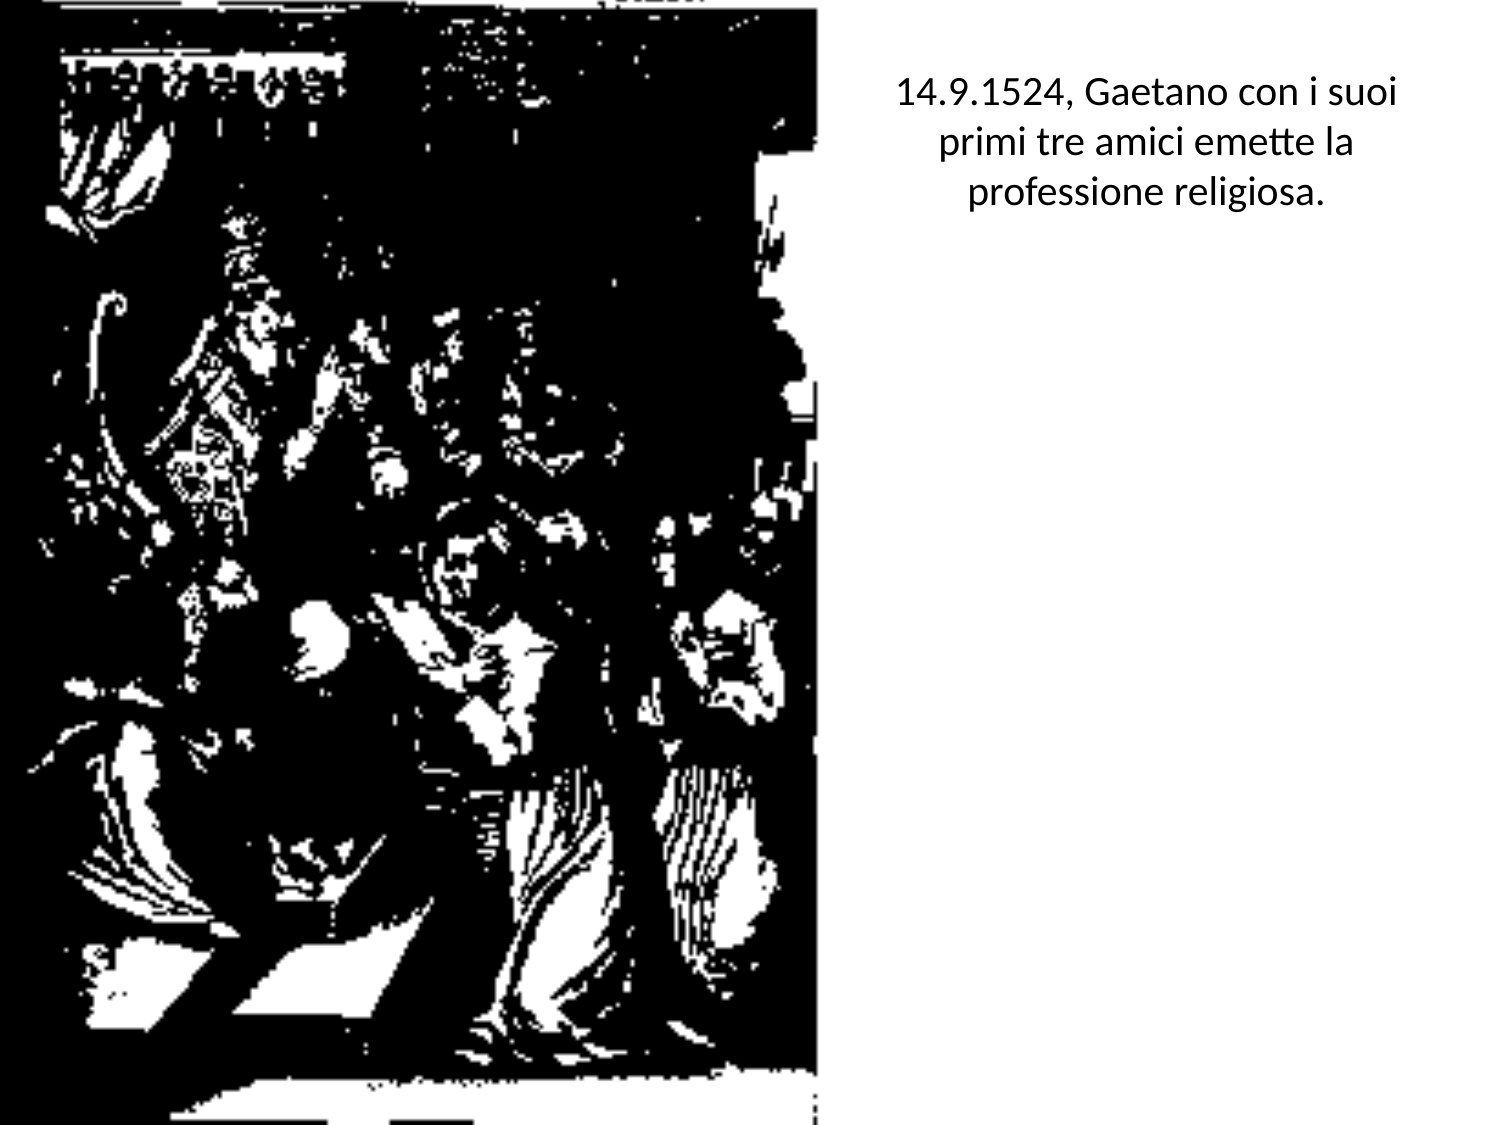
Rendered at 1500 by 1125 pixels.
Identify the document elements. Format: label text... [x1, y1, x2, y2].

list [0, 0, 833, 1125]
title 14.9.1524, Gaetano con i suoi primi tre amici emette la professione religiosa. [868, 45, 1425, 233]
